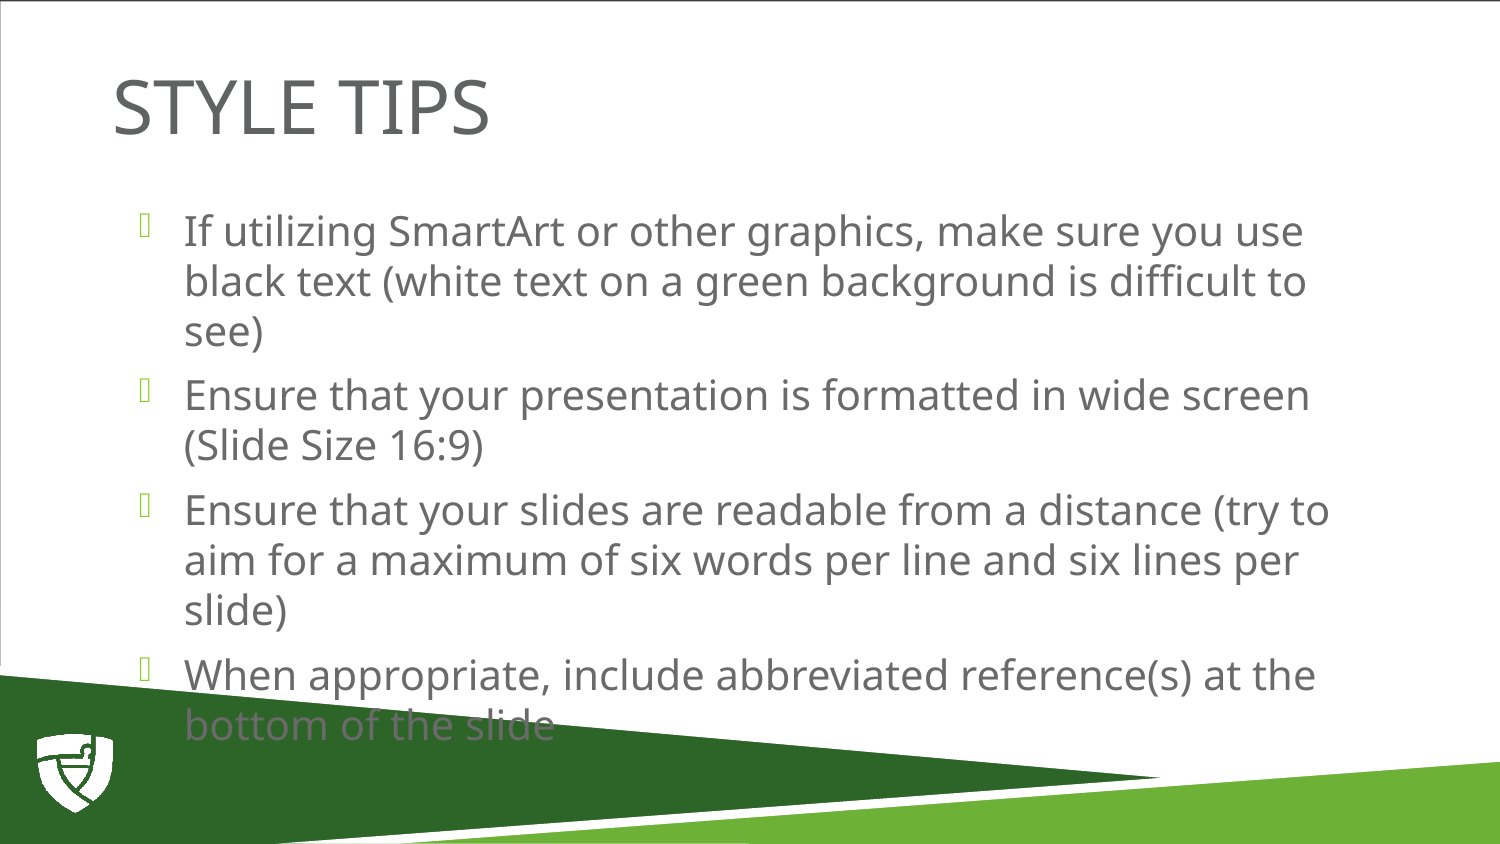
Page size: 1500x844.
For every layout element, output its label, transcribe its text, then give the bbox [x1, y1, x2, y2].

picture [37, 734, 113, 813]
title Style tips [112, 33, 1388, 175]
list If utilizing SmartArt or other graphics, make sure you use black text (white text on a green background is difficult to see) Ensure that your presentation is formatted in wide screen (Slide Size 16:9) Ensure that your slides are readable from a distance (try to aim for a maximum of six words per line and six lines per slide) When appropriate, include abbreviated reference(s) at the bottom of the slide [112, 196, 1388, 657]
